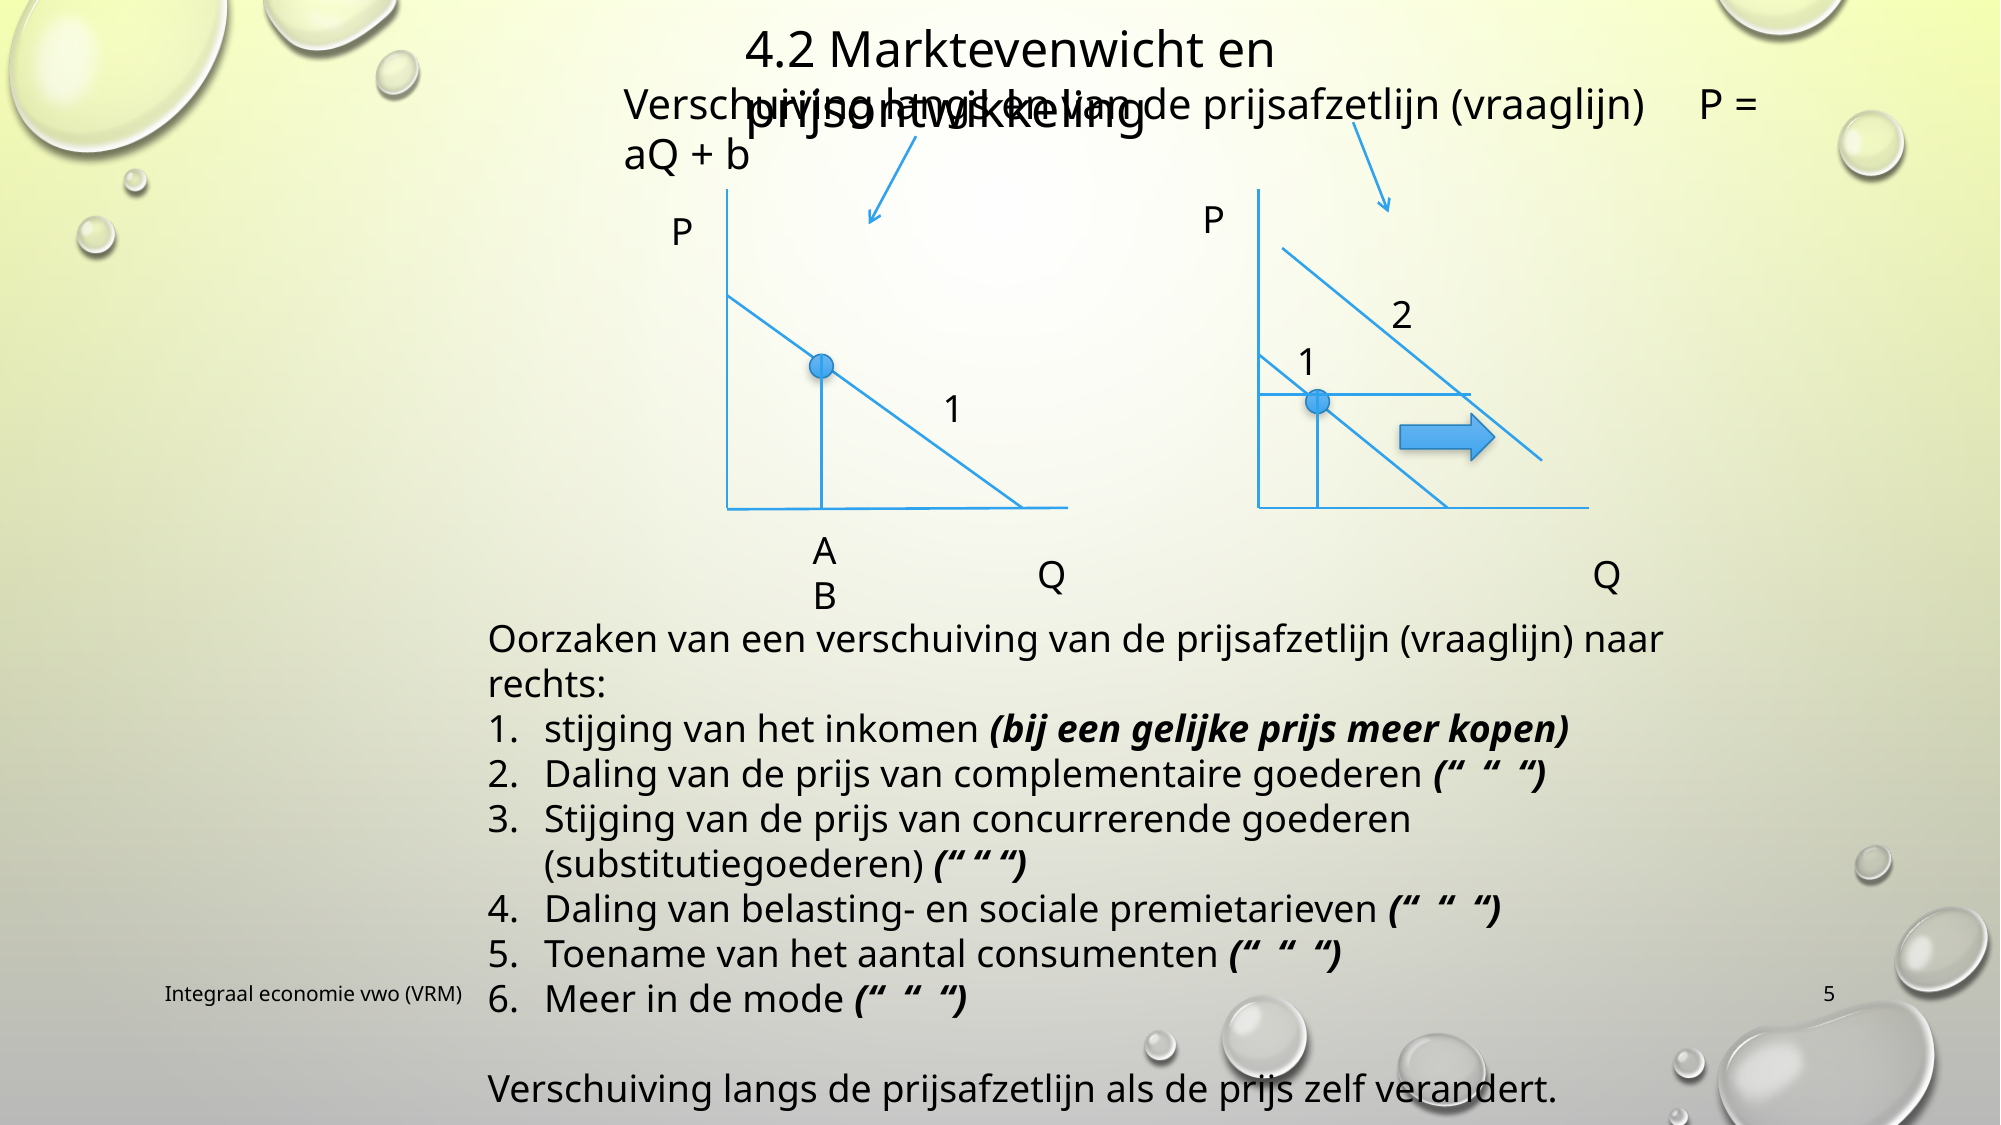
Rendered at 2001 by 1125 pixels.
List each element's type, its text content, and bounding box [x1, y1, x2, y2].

picture [0, 0, 2000, 1125]
text_box 4.2 Marktevenwicht en prijsontwikkeling [730, 9, 1625, 70]
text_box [868, 135, 917, 225]
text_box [726, 295, 1023, 509]
footer Integraal economie vwo (VRM) [149, 965, 473, 1025]
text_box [1319, 402, 1448, 509]
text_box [1258, 395, 1315, 509]
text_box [1258, 354, 1448, 394]
text_box Verschuiving langs en van de prijsafzetlijn (vraaglijn) P = aQ + b [608, 70, 1791, 186]
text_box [1281, 247, 1543, 461]
text_box A B [797, 519, 1424, 607]
text_box P [656, 200, 704, 261]
slide_number 5 [1791, 965, 1851, 1025]
text_box P [1187, 188, 1235, 249]
text_box Oorzaken van een verschuiving van de prijsafzetlijn (vraaglijn) naar rechts: stijging van het inkomen (bij een gelijke prijs meer kopen) Daling van de prijs van complementaire goederen (“ “ “) Stijging van de prijs van concurrerende goederen (substitutiegoederen) (“ “ “) Daling van belasting- en sociale premietarieven (“ “ “) Toename van het aantal consumenten (“ “ “) Meer in de mode (“ “ “) Verschuiving langs de prijsafzetlijn als de prijs zelf verandert. [473, 607, 1791, 1118]
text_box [1352, 121, 1389, 213]
text_box Q [1577, 543, 1625, 604]
